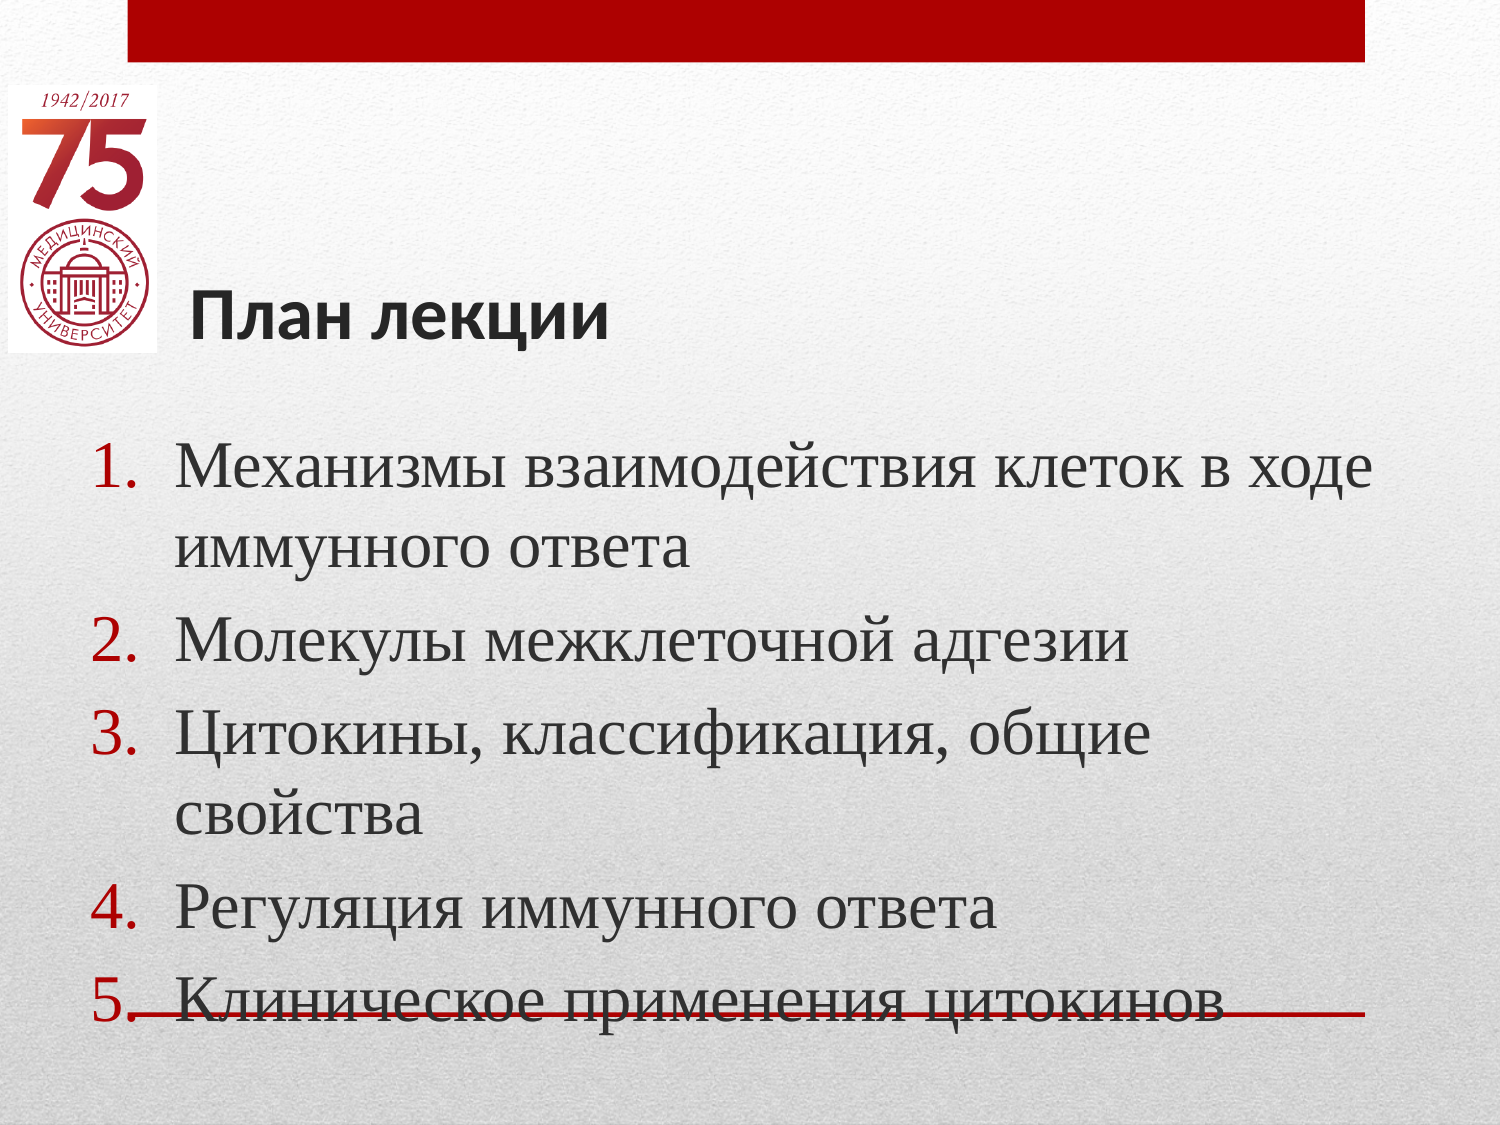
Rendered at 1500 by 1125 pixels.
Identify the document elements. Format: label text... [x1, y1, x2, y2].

picture [8, 84, 157, 354]
list Механизмы взаимодействия клеток в ходе иммунного ответа Молекулы межклеточной адгезии Цитокины, классификация, общие свойства Регуляция иммунного ответа Клиническое применения цитокинов [75, 350, 1425, 1060]
title План лекции [174, 187, 1500, 363]
